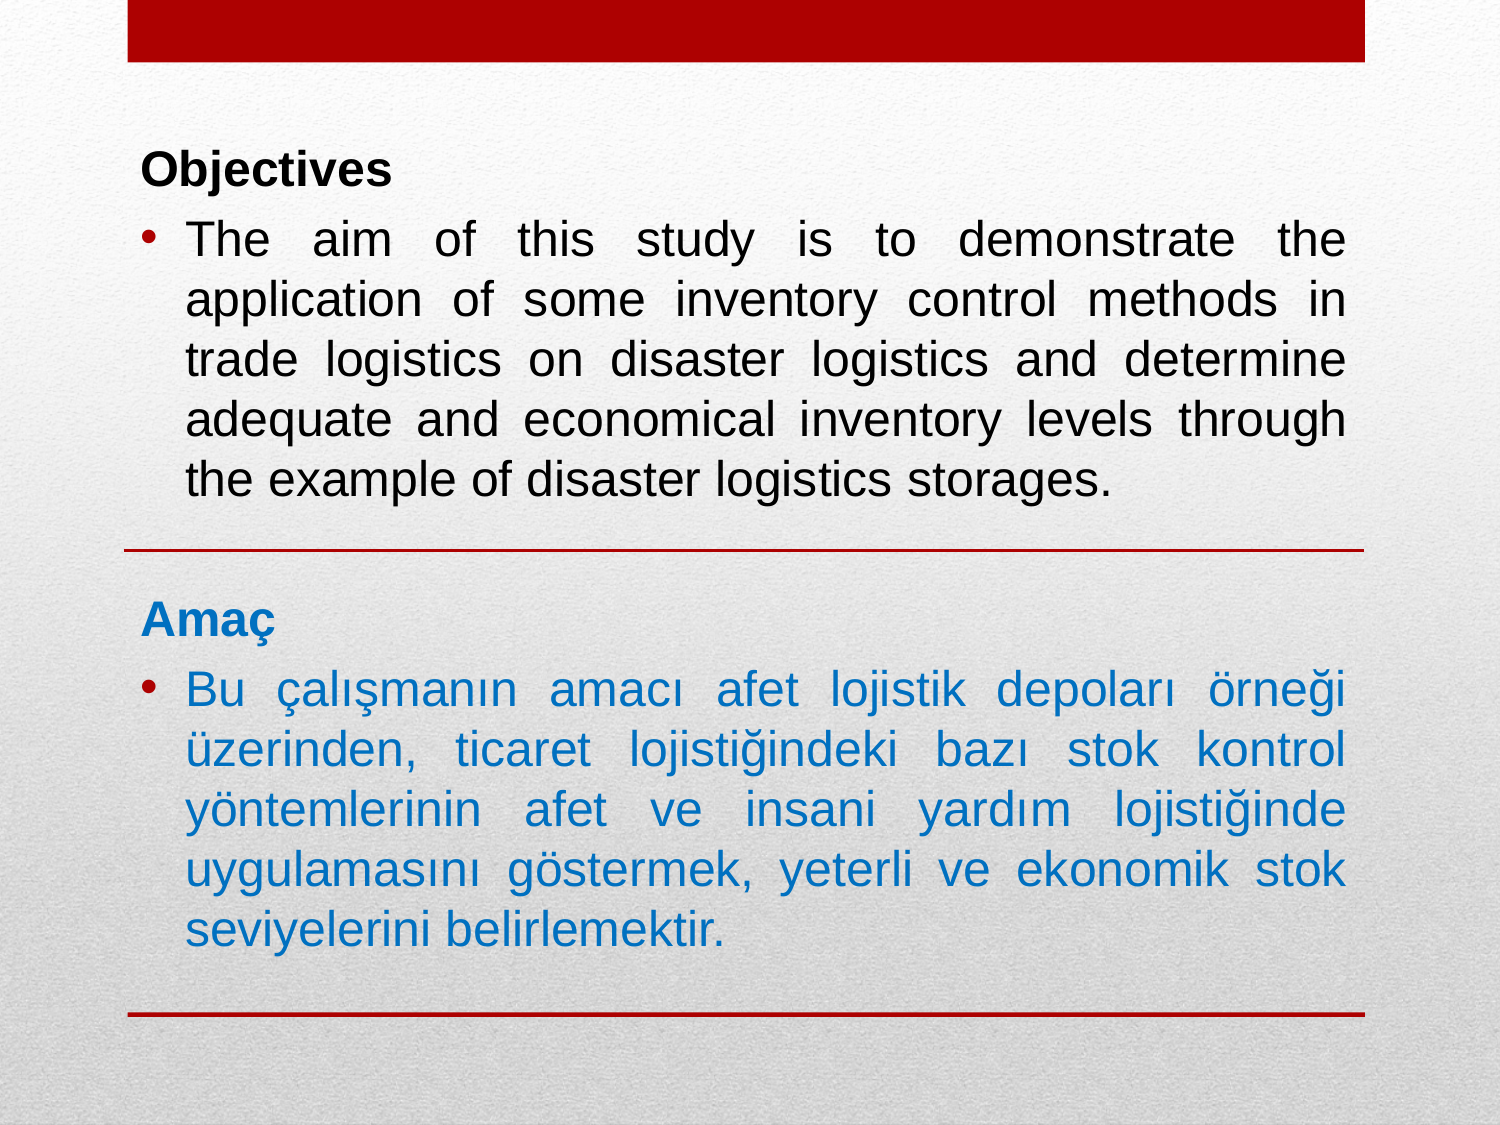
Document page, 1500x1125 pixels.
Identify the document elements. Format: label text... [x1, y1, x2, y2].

list Objectives The aim of this study is to demonstrate the application of some inventory control methods in trade logistics on disaster logistics and determine adequate and economical inventory levels through the example of disaster logistics storages. Amaç Bu çalışmanın amacı afet lojistik depoları örneği üzerinden, ticaret lojistiğindeki bazı stok kontrol yöntemlerinin afet ve insani yardım lojistiğinde uygulamasını göstermek, yeterli ve ekonomik stok seviyelerini belirlemektir. [125, 0, 1363, 549]
list Objectives The aim of this study is to demonstrate the application of some inventory control methods in trade logistics on disaster logistics and determine adequate and economical inventory levels through the example of disaster logistics storages. Amaç Bu çalışmanın amacı afet lojistik depoları örneği üzerinden, ticaret lojistiğindeki bazı stok kontrol yöntemlerinin afet ve insani yardım lojistiğinde uygulamasını göstermek, yeterli ve ekonomik stok seviyelerini belirlemektir. [125, 562, 1363, 1024]
